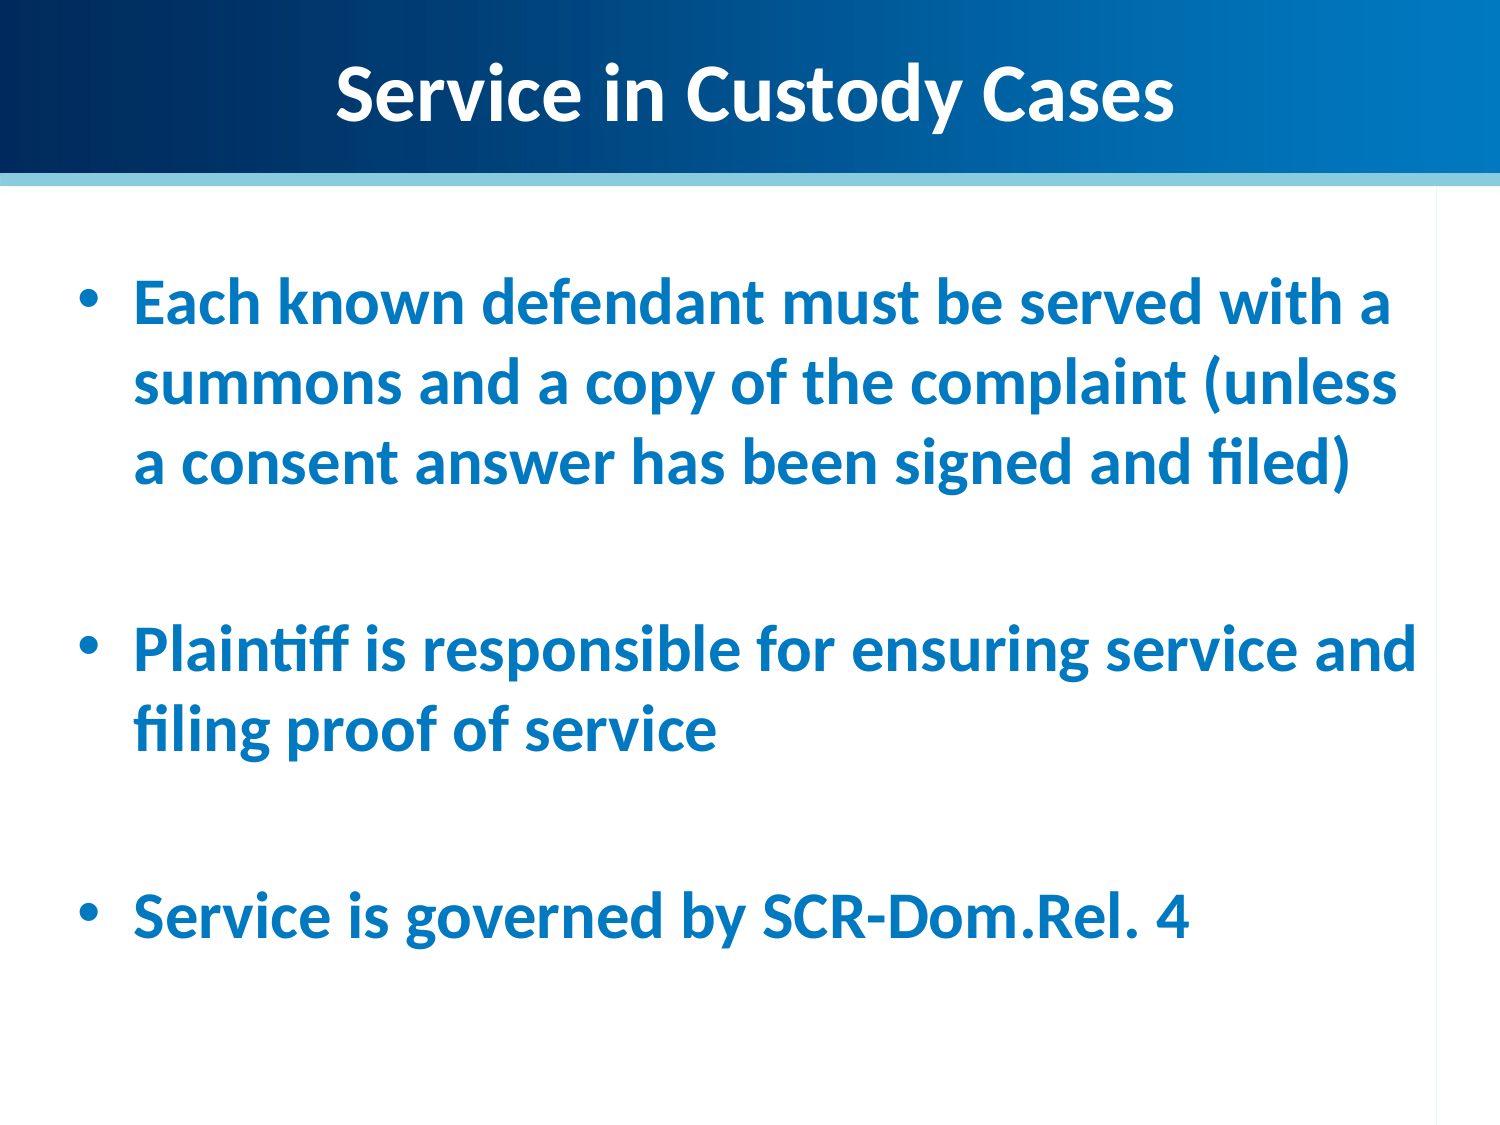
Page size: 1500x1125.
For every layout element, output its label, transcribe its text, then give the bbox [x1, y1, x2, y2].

text_box Each known defendant must be served with a summons and a copy of the complaint (unless a consent answer has been signed and filed) Plaintiff is responsible for ensuring service and filing proof of service Service is governed by SCR-Dom.Rel. 4 [62, 249, 1450, 1050]
picture [0, 0, 1500, 1125]
text_box Service in Custody Cases [118, 24, 1394, 151]
